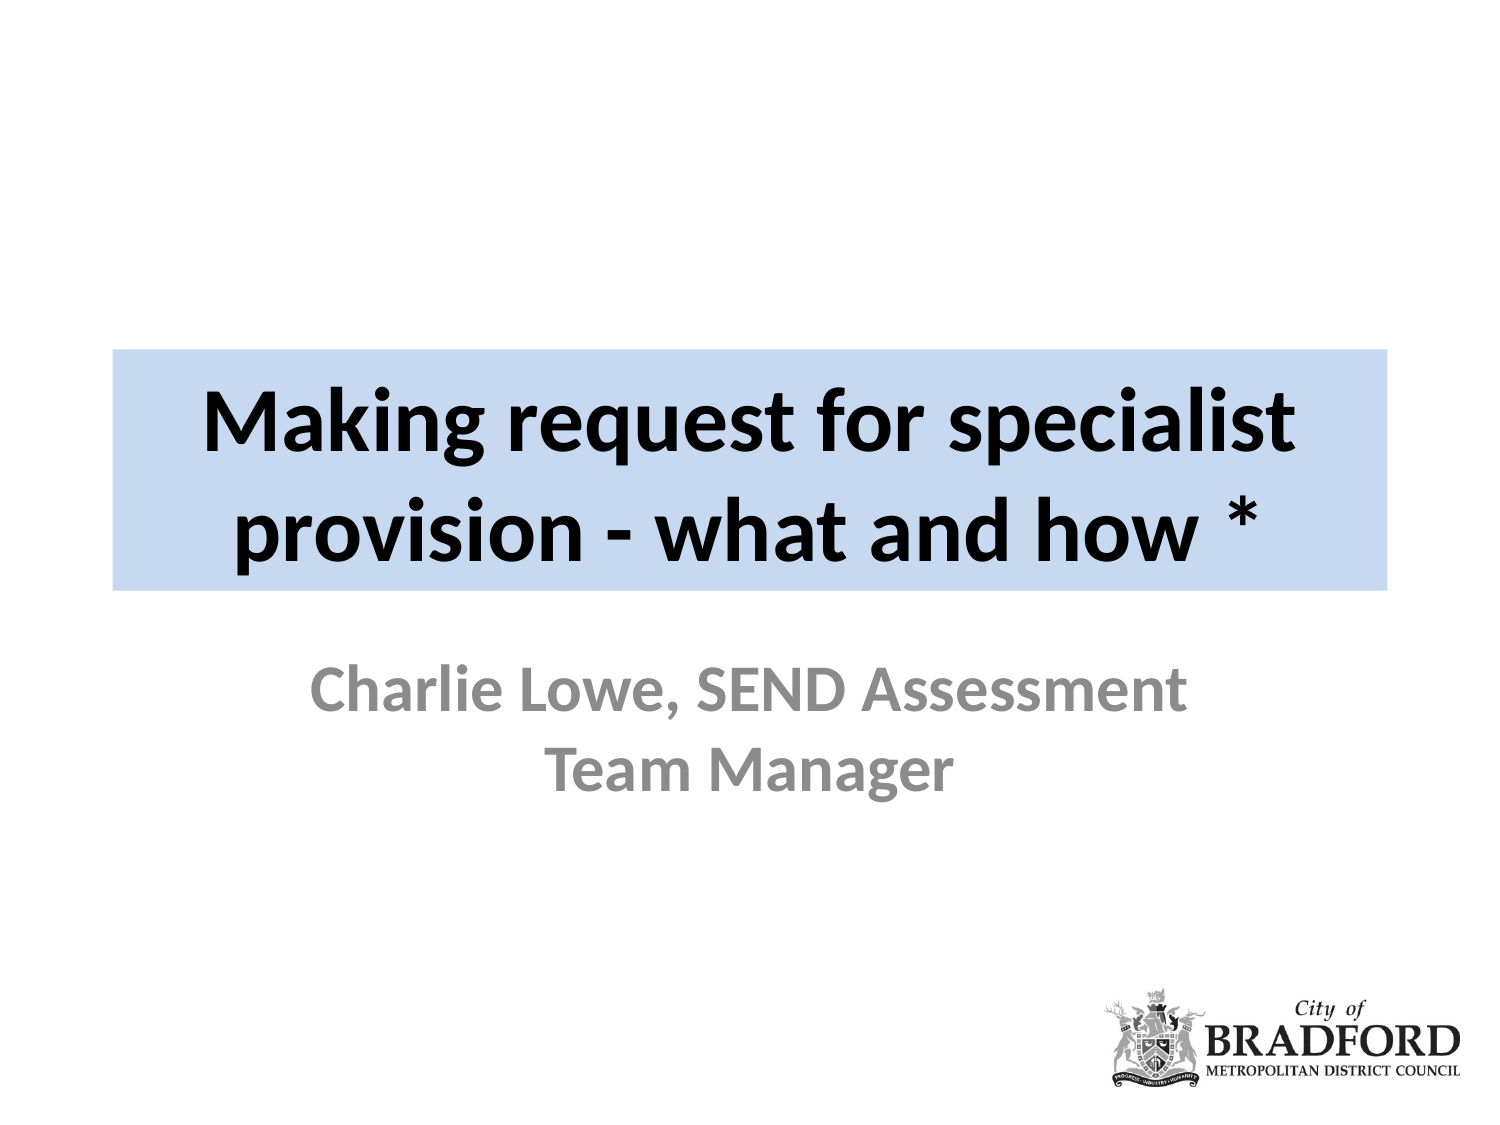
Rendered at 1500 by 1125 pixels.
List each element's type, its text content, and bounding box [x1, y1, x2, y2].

title Making request for specialist provision - what and how * [112, 349, 1388, 591]
picture [1104, 987, 1460, 1087]
subtitle Charlie Lowe, SEND Assessment Team Manager [225, 637, 1275, 925]
